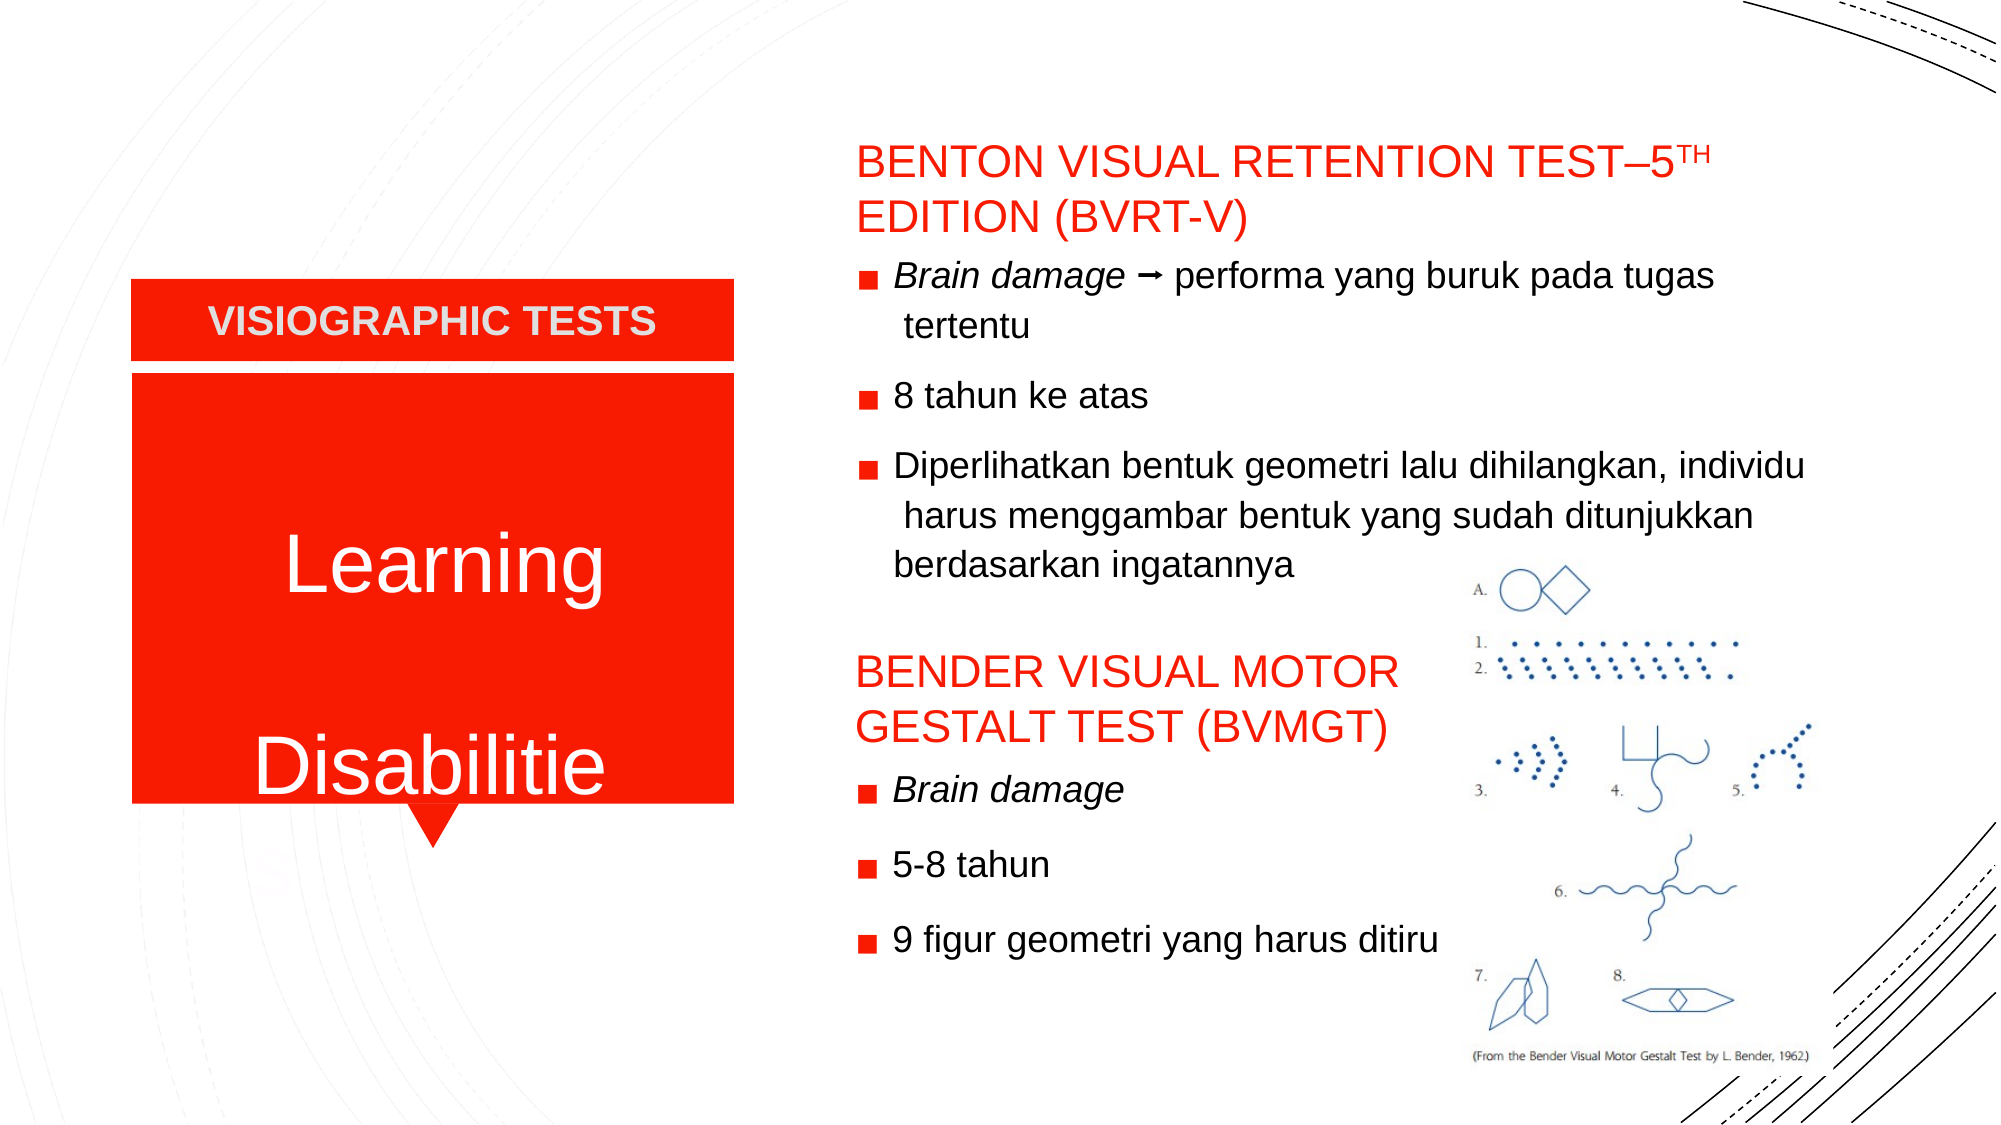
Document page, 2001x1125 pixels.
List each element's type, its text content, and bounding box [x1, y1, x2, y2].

text_box [1721, 1076, 1780, 1125]
text_box [0, 0, 849, 1125]
text_box [1461, 541, 1834, 1076]
text_box [1837, 1, 1996, 62]
text_box [1745, 1076, 1802, 1123]
text_box [1772, 1076, 1826, 1123]
text_box [1834, 887, 1996, 1048]
text_box [407, 804, 459, 849]
text_box [1743, 1, 1996, 93]
text_box [1886, 1, 1996, 44]
text_box Learning Disabilities [132, 373, 734, 804]
text_box VISIOGRAPHIC TESTS [131, 278, 734, 362]
text_box BENDER VISUAL MOTOR GESTALT TEST (BVMGT) Brain damage 5-8 tahun 9 figur geometri yang harus ditiru [852, 639, 1443, 963]
text_box [1801, 934, 1996, 1123]
text_box [1834, 822, 1996, 993]
text_box [1851, 992, 1996, 1123]
text_box [1834, 905, 1996, 1069]
text_box [1834, 865, 1996, 1029]
text_box BENTON VISUAL RETENTION TEST–5TH EDITION (BVRT-V) Brain damage ⭢ performa yang buruk pada tugas tertentu 8 tahun ke atas Diperlihatkan bentuk geometri lalu dihilangkan, individu harus menggambar bentuk yang sudah ditunjukkan berdasarkan ingatannya [849, 129, 1814, 588]
text_box [1680, 1076, 1740, 1123]
